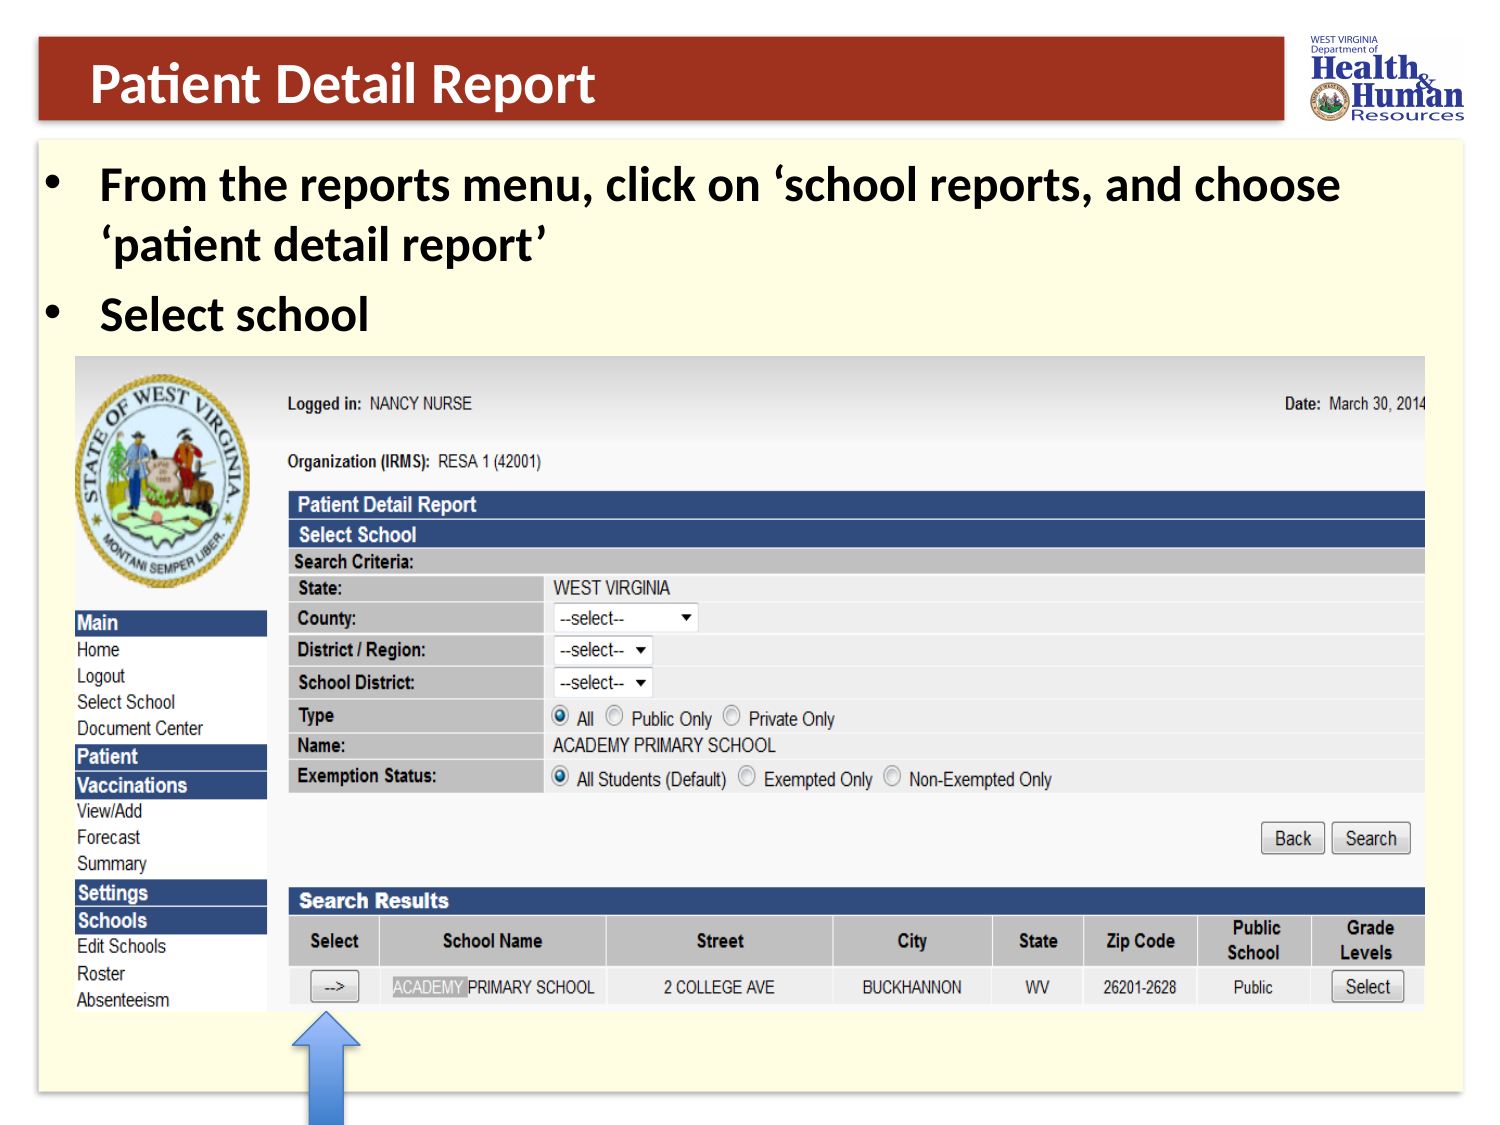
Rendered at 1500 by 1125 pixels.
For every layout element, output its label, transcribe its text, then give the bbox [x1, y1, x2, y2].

text_box [291, 1021, 361, 1125]
list From the reports menu, click on ‘school reports, and choose ‘patient detail report’ Select school [43, 151, 1460, 1099]
title Patient Detail Report [75, 37, 1281, 114]
picture [1310, 36, 1464, 121]
picture [74, 356, 1426, 1012]
